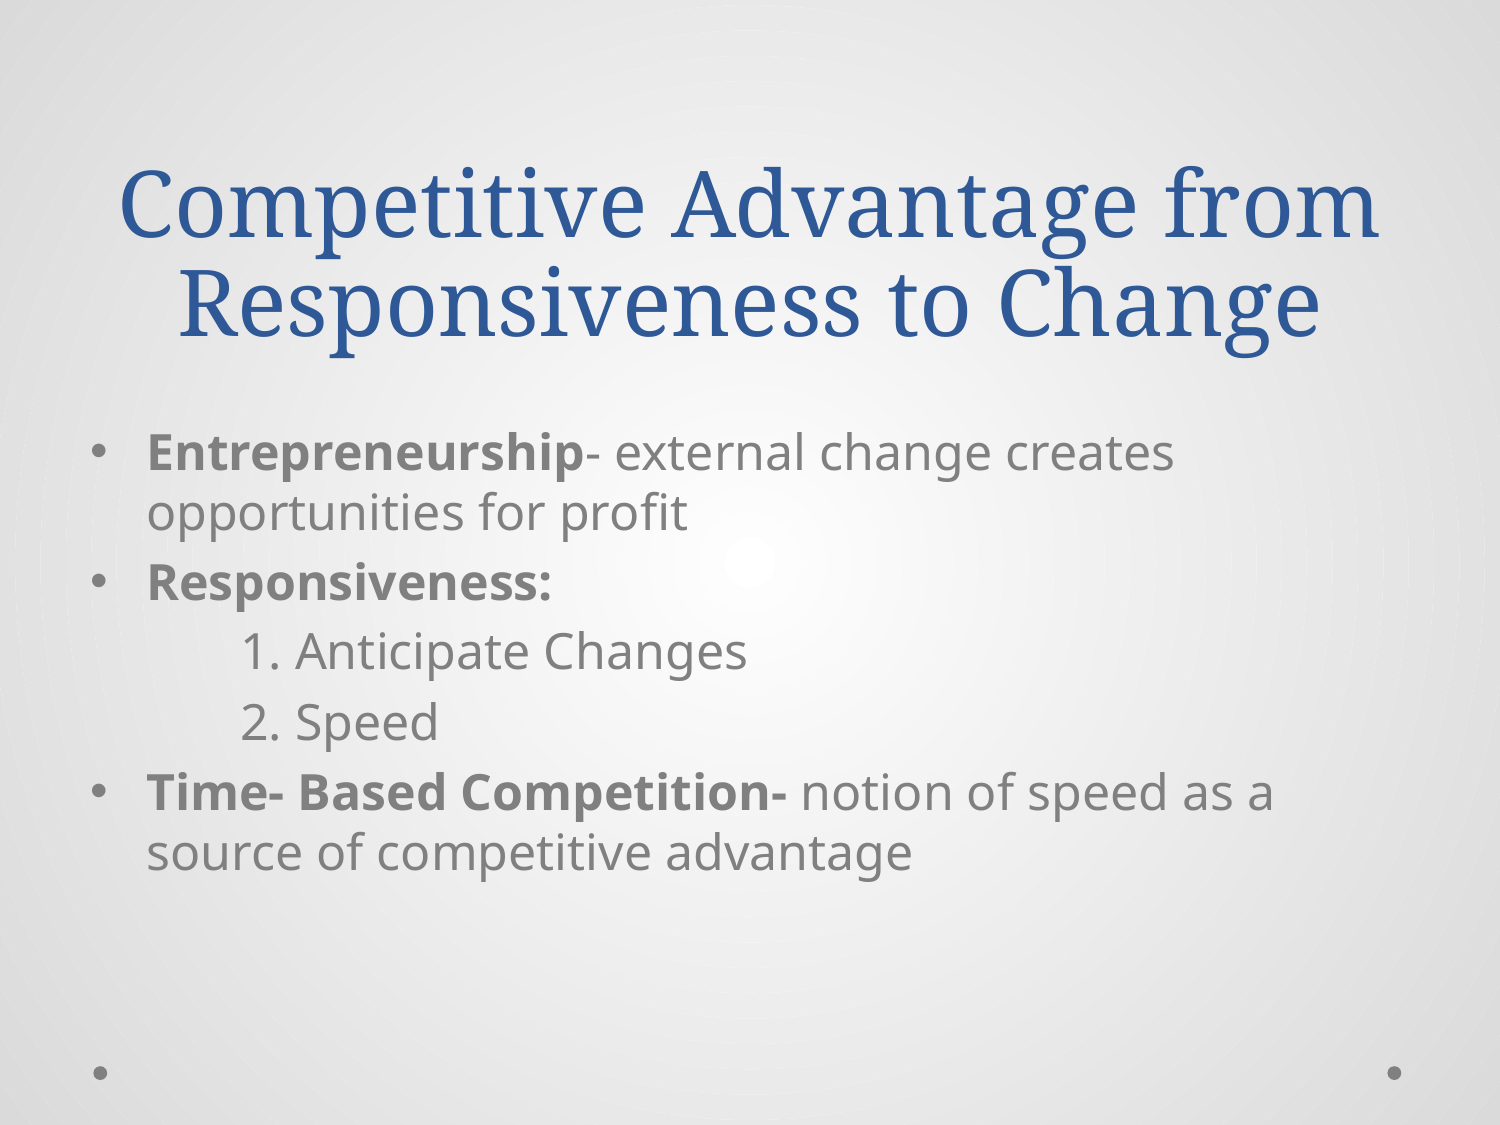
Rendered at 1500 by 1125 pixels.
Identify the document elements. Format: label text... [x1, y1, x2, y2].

title Competitive Advantage from Responsiveness to Change [75, 99, 1425, 363]
list Entrepreneurship- external change creates opportunities for profit Responsiveness: 1. Anticipate Changes 2. Speed Time- Based Competition- notion of speed as a source of competitive advantage [75, 412, 1425, 938]
